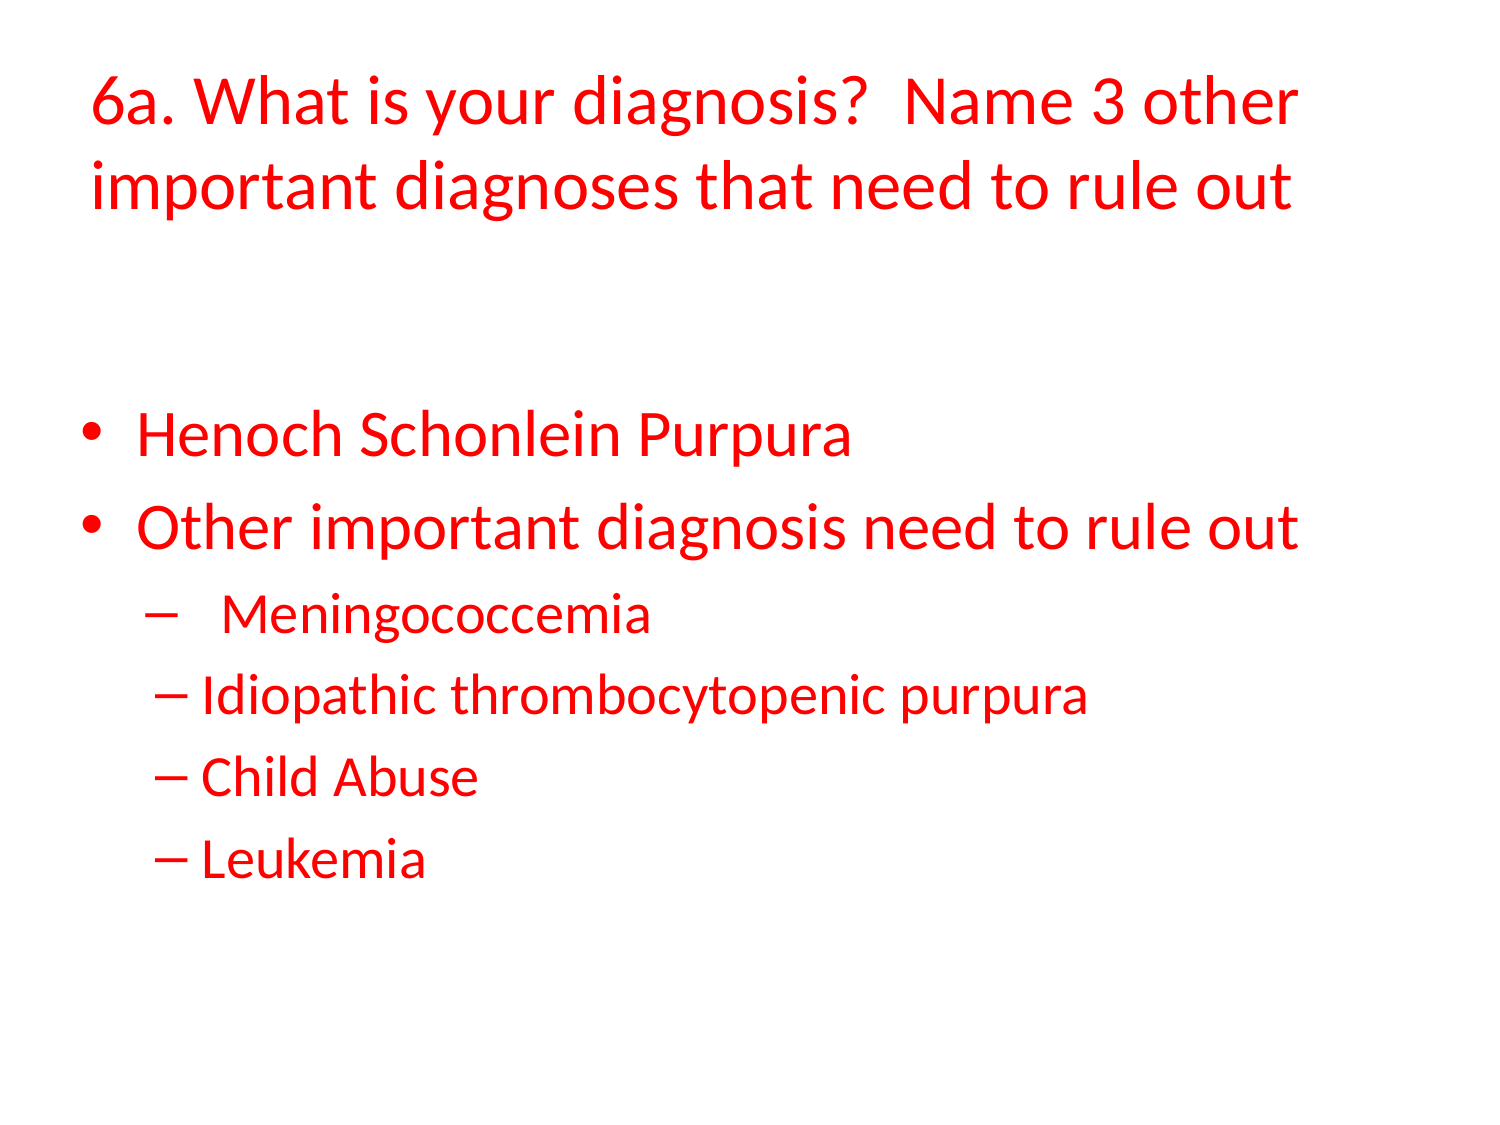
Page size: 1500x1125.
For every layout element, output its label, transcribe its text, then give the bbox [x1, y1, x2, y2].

list Henoch Schonlein Purpura Other important diagnosis need to rule out Meningococcemia Idiopathic thrombocytopenic purpura Child Abuse Leukemia [64, 382, 1415, 1125]
title 6a. What is your diagnosis? Name 3 other important diagnoses that need to rule out [75, 45, 1425, 233]
